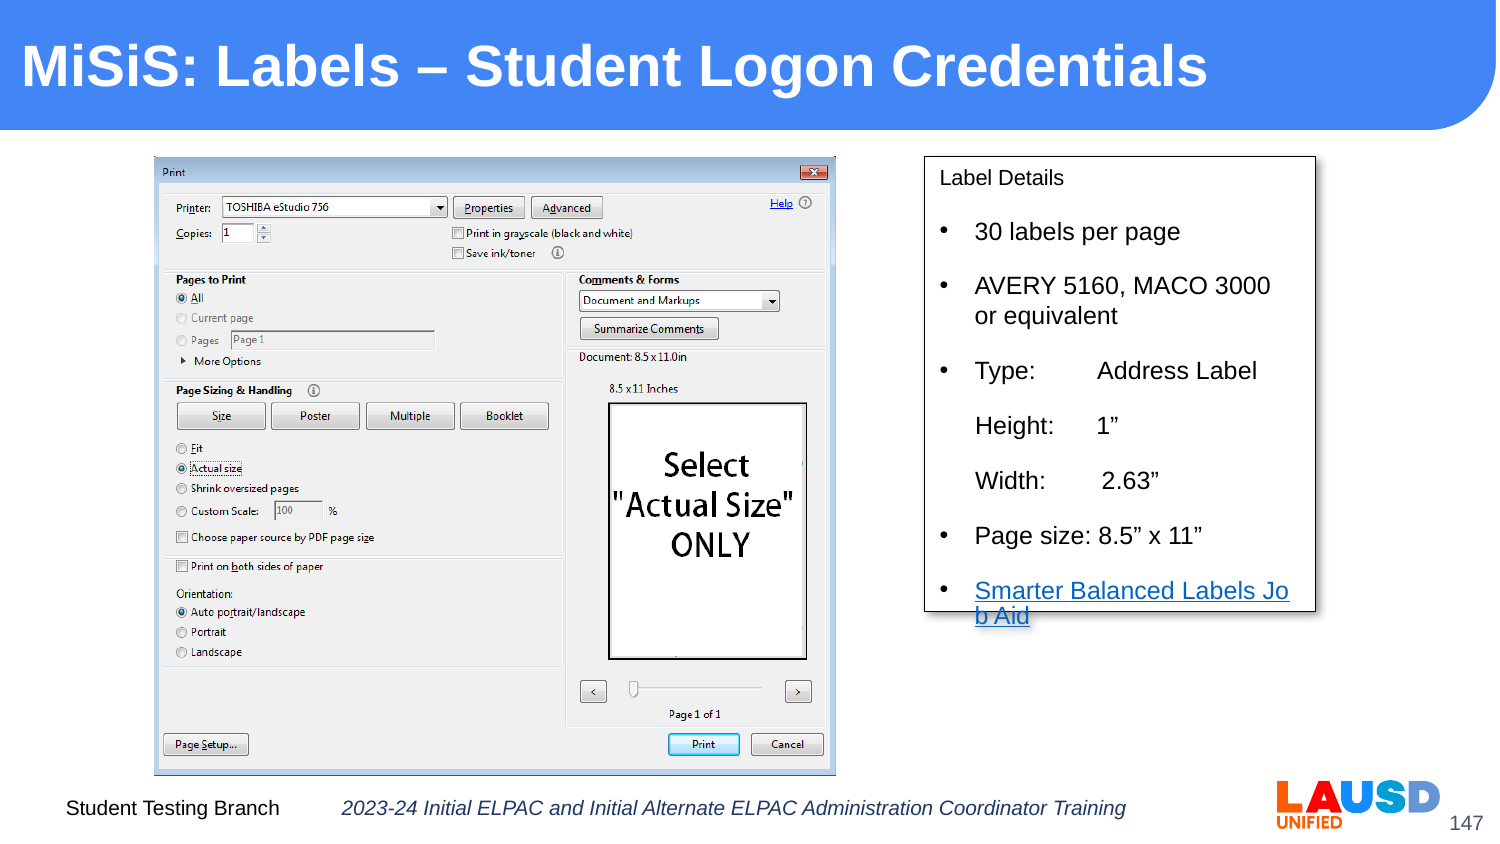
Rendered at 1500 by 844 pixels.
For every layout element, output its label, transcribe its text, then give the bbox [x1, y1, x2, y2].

footer 2023-24 Initial ELPAC and Initial Alternate ELPAC Administration Coordinator Training [326, 787, 1258, 828]
picture [154, 155, 836, 776]
text_box Label Details 30 labels per page AVERY 5160, MACO 3000 or equivalent Type: Address Label Height: 1” Width: 2.63” Page size: 8.5” x 11” Smarter Balanced Labels Job Aid [924, 156, 1316, 612]
picture [1277, 780, 1440, 829]
title MiSiS: Labels – Student Logon Credentials [6, 0, 1424, 127]
